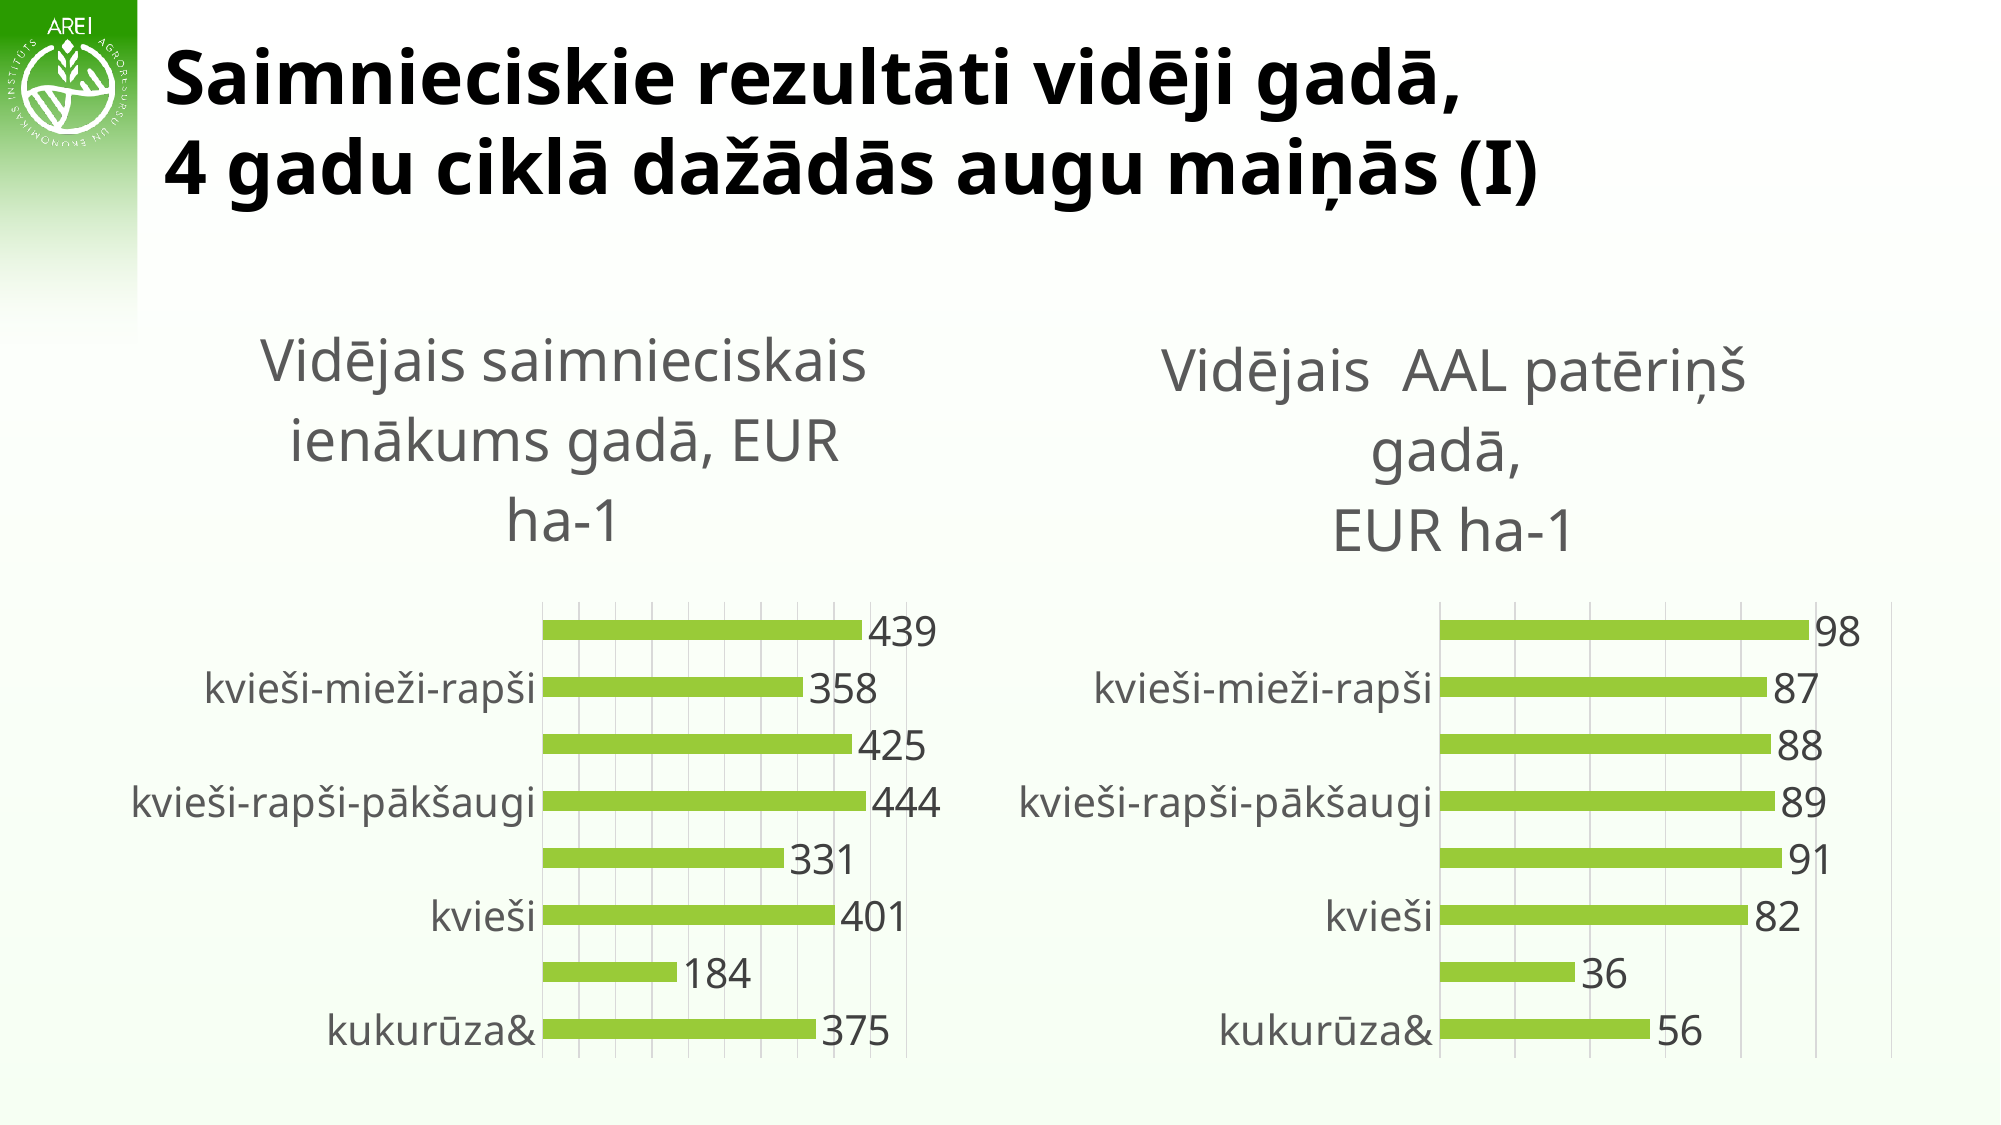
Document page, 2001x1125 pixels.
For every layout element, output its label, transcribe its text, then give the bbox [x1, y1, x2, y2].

chart [999, 288, 1910, 1074]
title Saimnieciskie rezultāti vidēji gadā, 4 gadu ciklā dažādās augu maiņās (I) [149, 19, 1950, 220]
chart [114, 288, 941, 1074]
